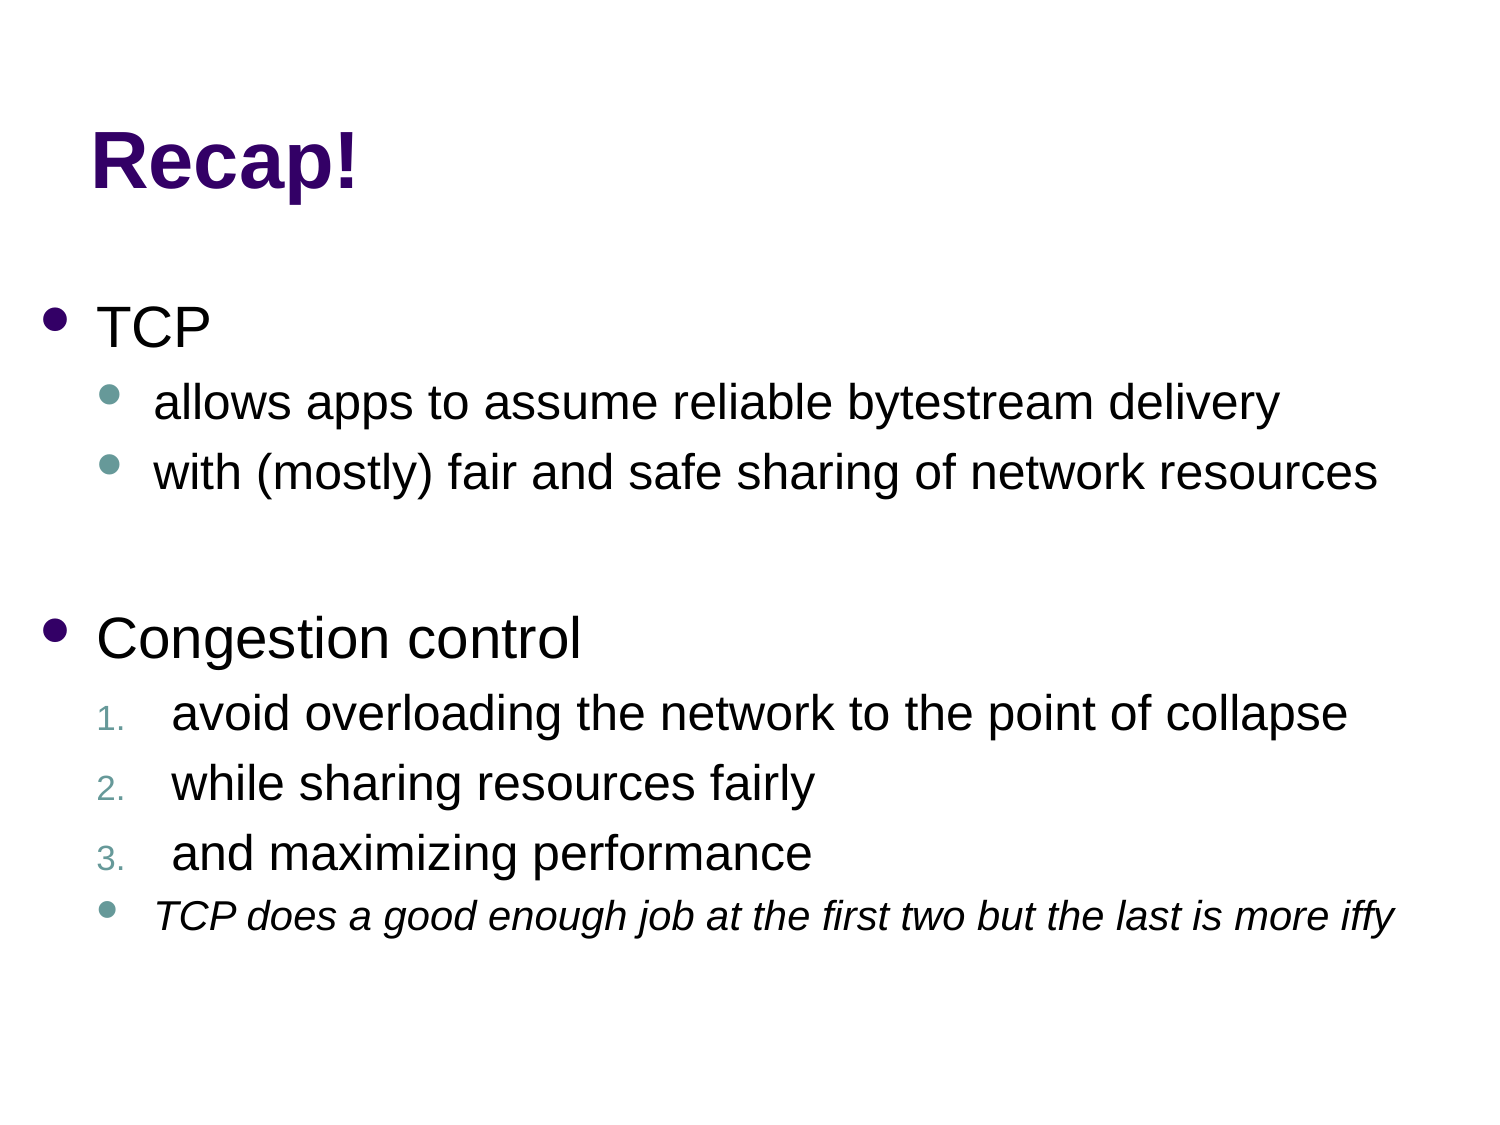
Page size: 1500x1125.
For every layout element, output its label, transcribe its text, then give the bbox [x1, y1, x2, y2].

list TCP allows apps to assume reliable bytestream delivery with (mostly) fair and safe sharing of network resources Congestion control avoid overloading the network to the point of collapse while sharing resources fairly and maximizing performance TCP does a good enough job at the first two but the last is more iffy [24, 282, 1475, 1125]
title Recap! [75, 20, 1425, 213]
